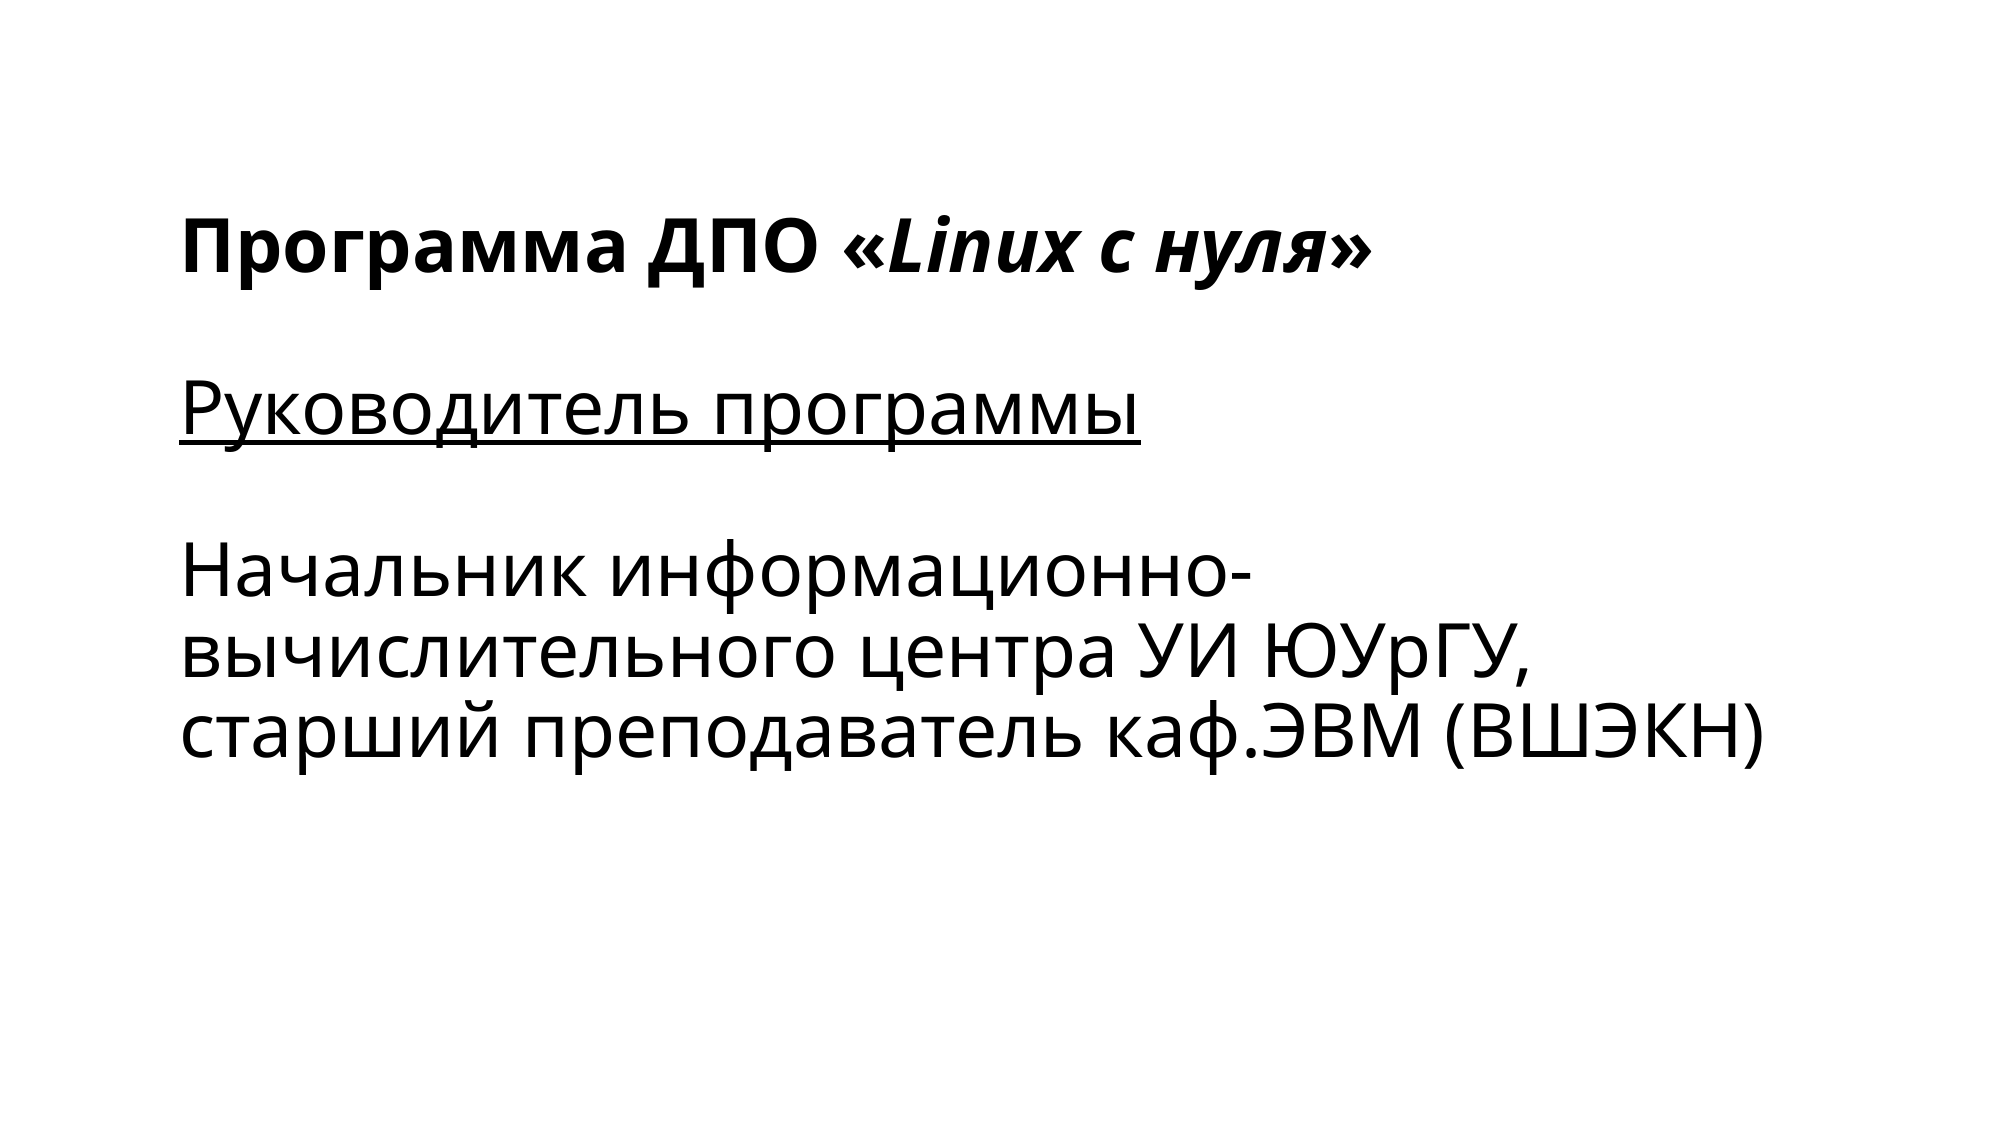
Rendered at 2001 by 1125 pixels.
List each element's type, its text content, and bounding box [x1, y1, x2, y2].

title Программа ДПО «Linux с нуля» Руководитель программы Начальник информационно-вычислительного центра УИ ЮУрГУ, старший преподаватель каф.ЭВМ (ВШЭКН) [164, 54, 1890, 1017]
